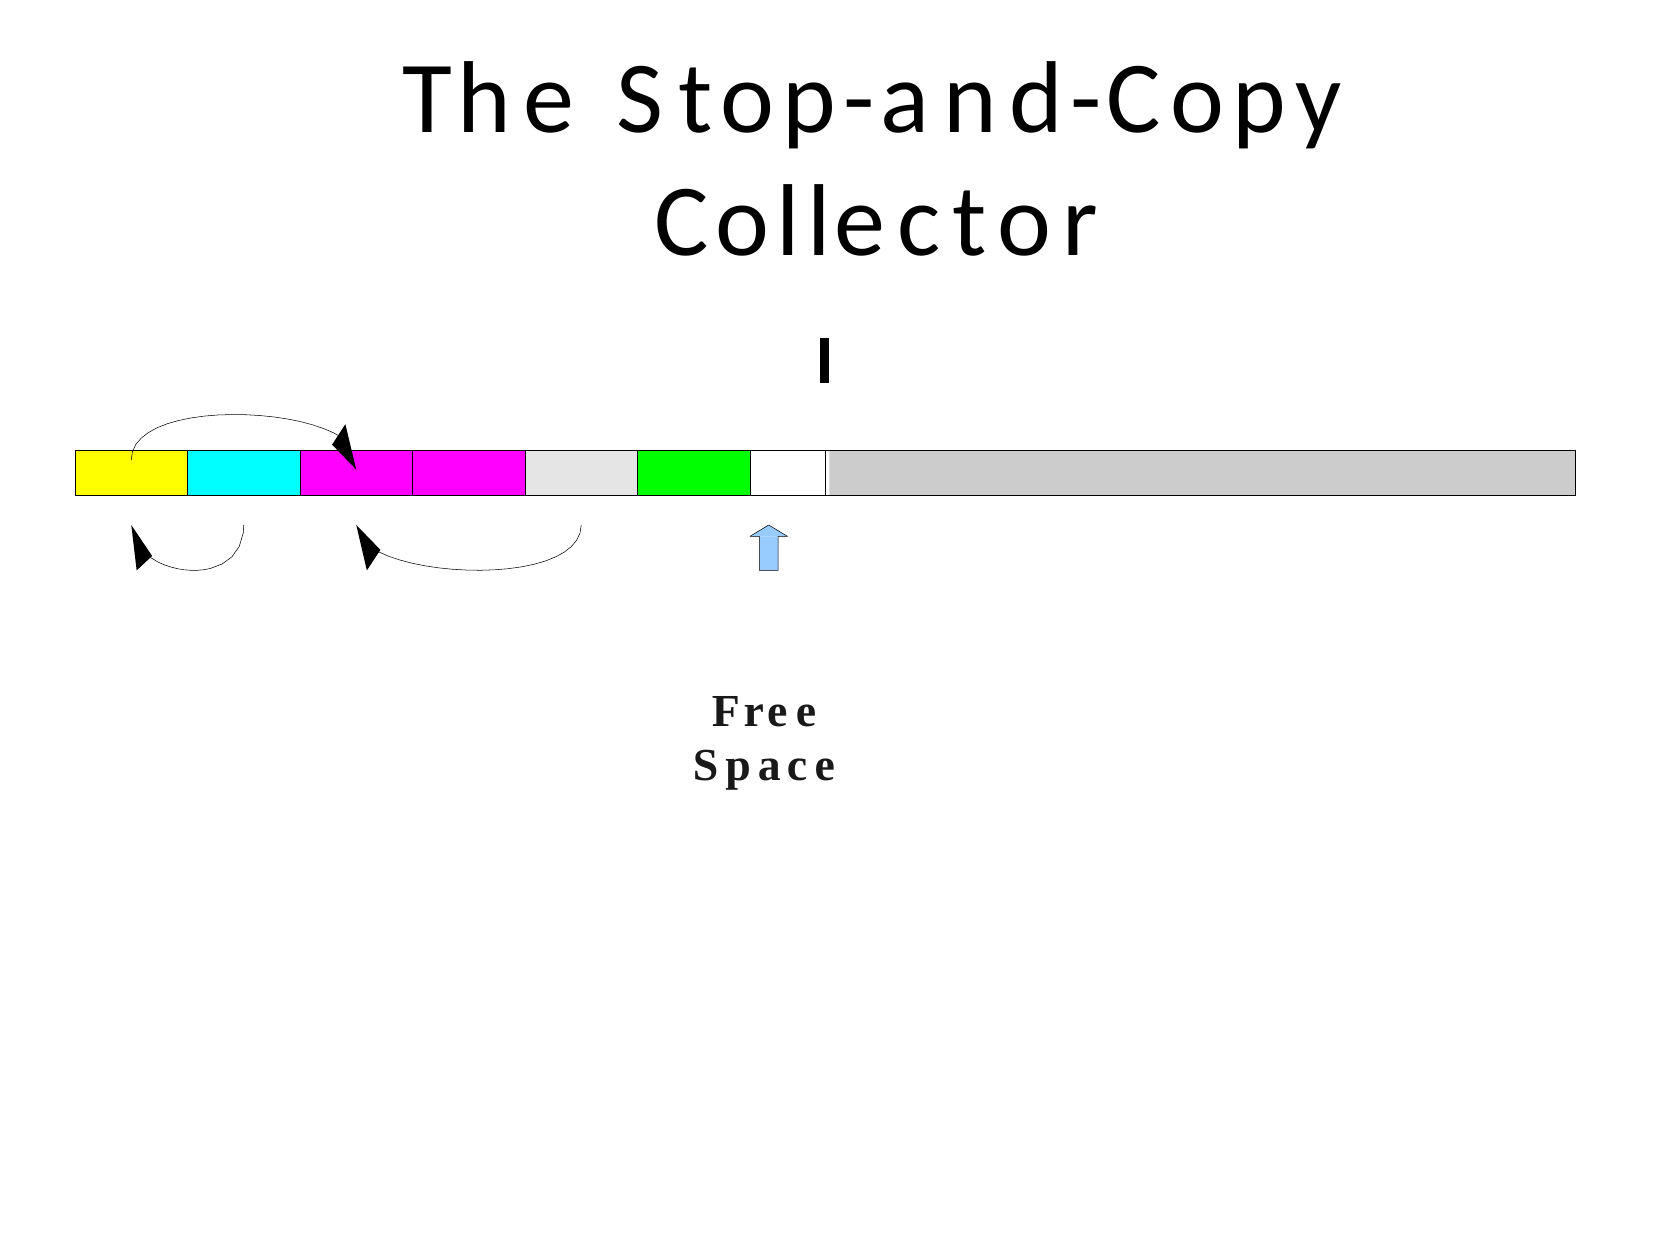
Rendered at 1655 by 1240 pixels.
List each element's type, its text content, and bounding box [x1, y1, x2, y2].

text_box [378, 525, 582, 571]
text_box [332, 424, 357, 470]
text_box [412, 450, 525, 496]
text_box [525, 450, 637, 496]
text_box [356, 525, 381, 571]
text_box [75, 450, 188, 496]
text_box [149, 525, 244, 571]
text_box [824, 450, 1575, 496]
text_box [188, 450, 300, 496]
text_box [131, 525, 153, 571]
text_box [751, 450, 824, 496]
text_box [750, 525, 788, 571]
text_box [300, 450, 412, 496]
text_box [637, 450, 751, 496]
text_box Free Space [690, 682, 847, 790]
text_box [131, 414, 338, 460]
title The Stop-and-Copy Collector [82, 30, 1572, 276]
